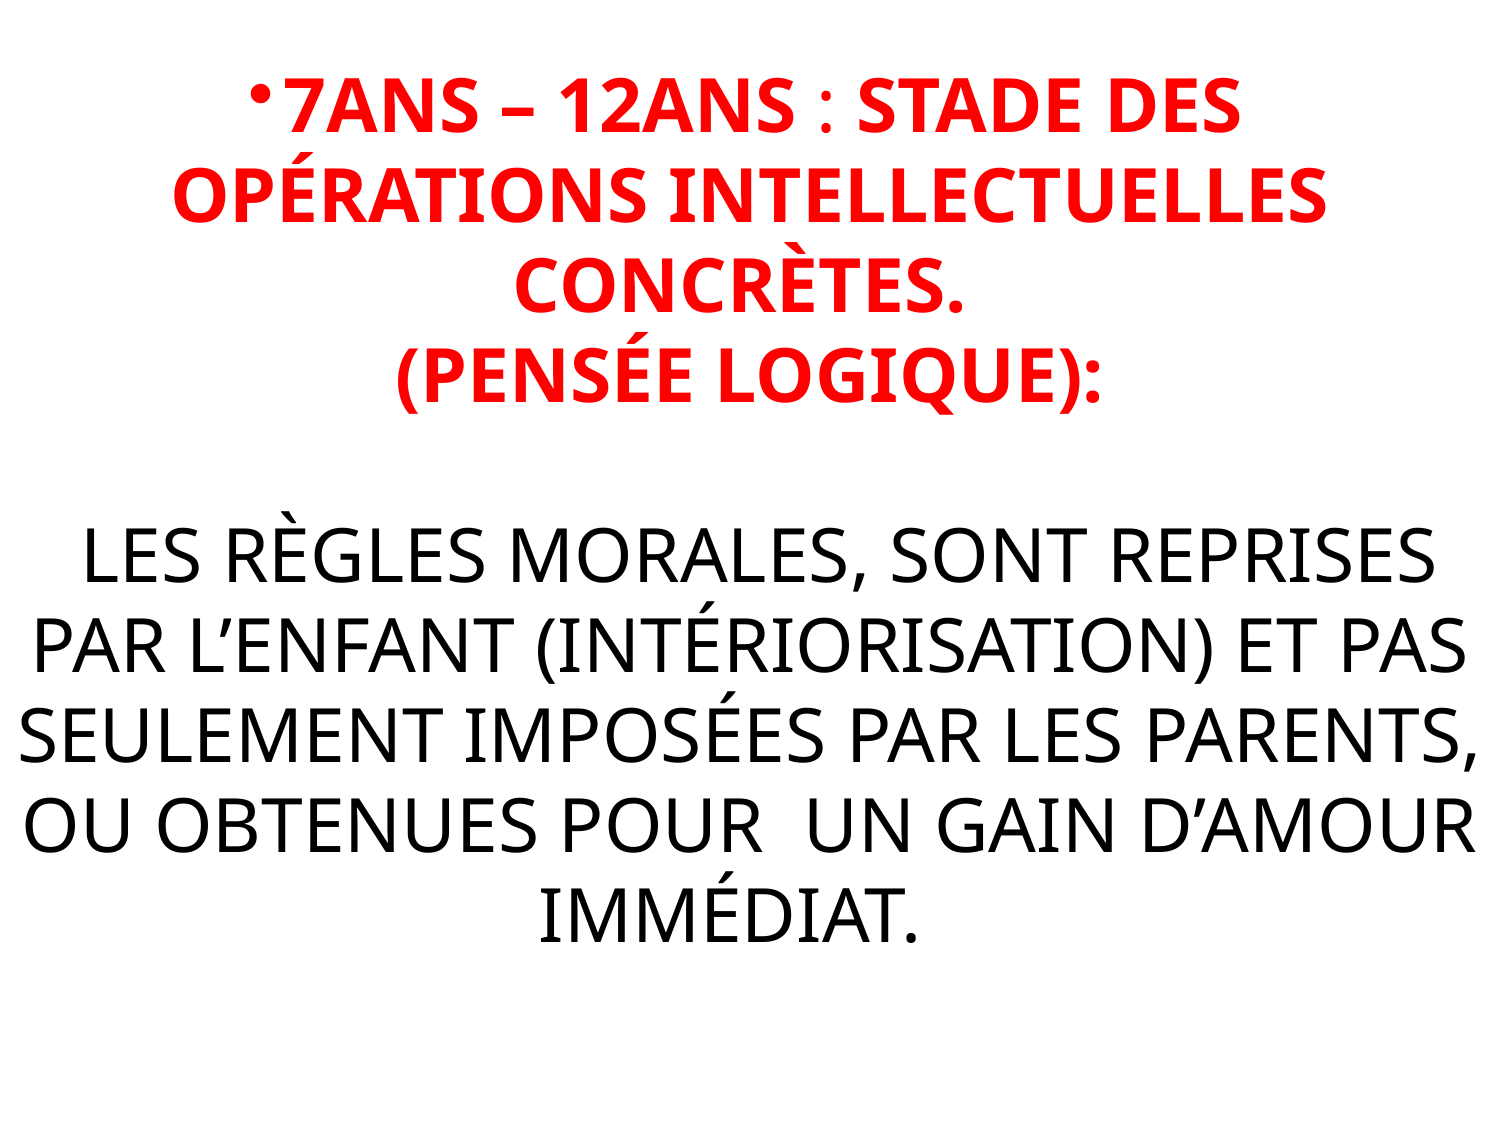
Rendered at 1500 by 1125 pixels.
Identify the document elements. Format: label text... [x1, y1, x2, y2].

text_box 7ANS – 12ANS : STADE DES OPÉRATIONS INTELLECTUELLES CONCRÈTES. (PENSÉE LOGIQUE): LES RÈGLES MORALES, SONT REPRISES PAR L’ENFANT (INTÉRIORISATION) ET PAS SEULEMENT IMPOSÉES PAR LES PARENTS, OU OBTENUES POUR UN GAIN D’AMOUR IMMÉDIAT. [0, 49, 1500, 965]
